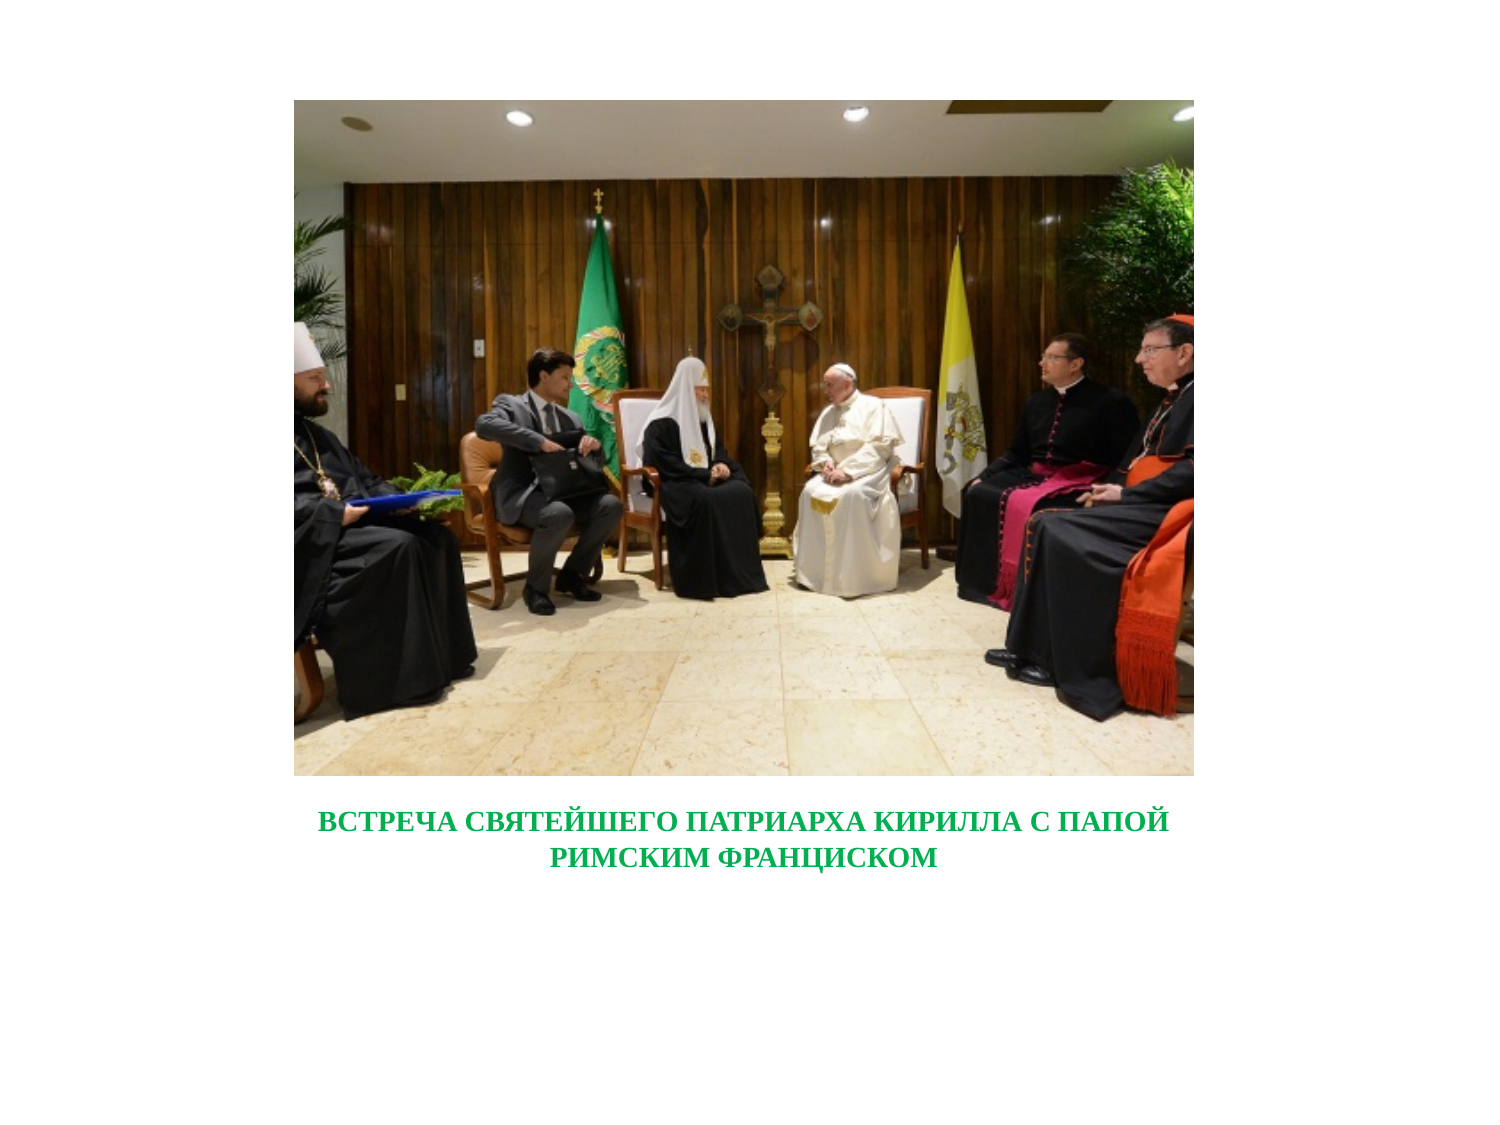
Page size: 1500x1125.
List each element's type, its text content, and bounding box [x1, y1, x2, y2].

title ВСТРЕЧА СВЯТЕЙШЕГО ПАТРИАРХА КИРИЛЛА С ПАПОЙ РИМСКИМ ФРАНЦИСКОМ [294, 787, 1194, 881]
picture [293, 100, 1195, 776]
